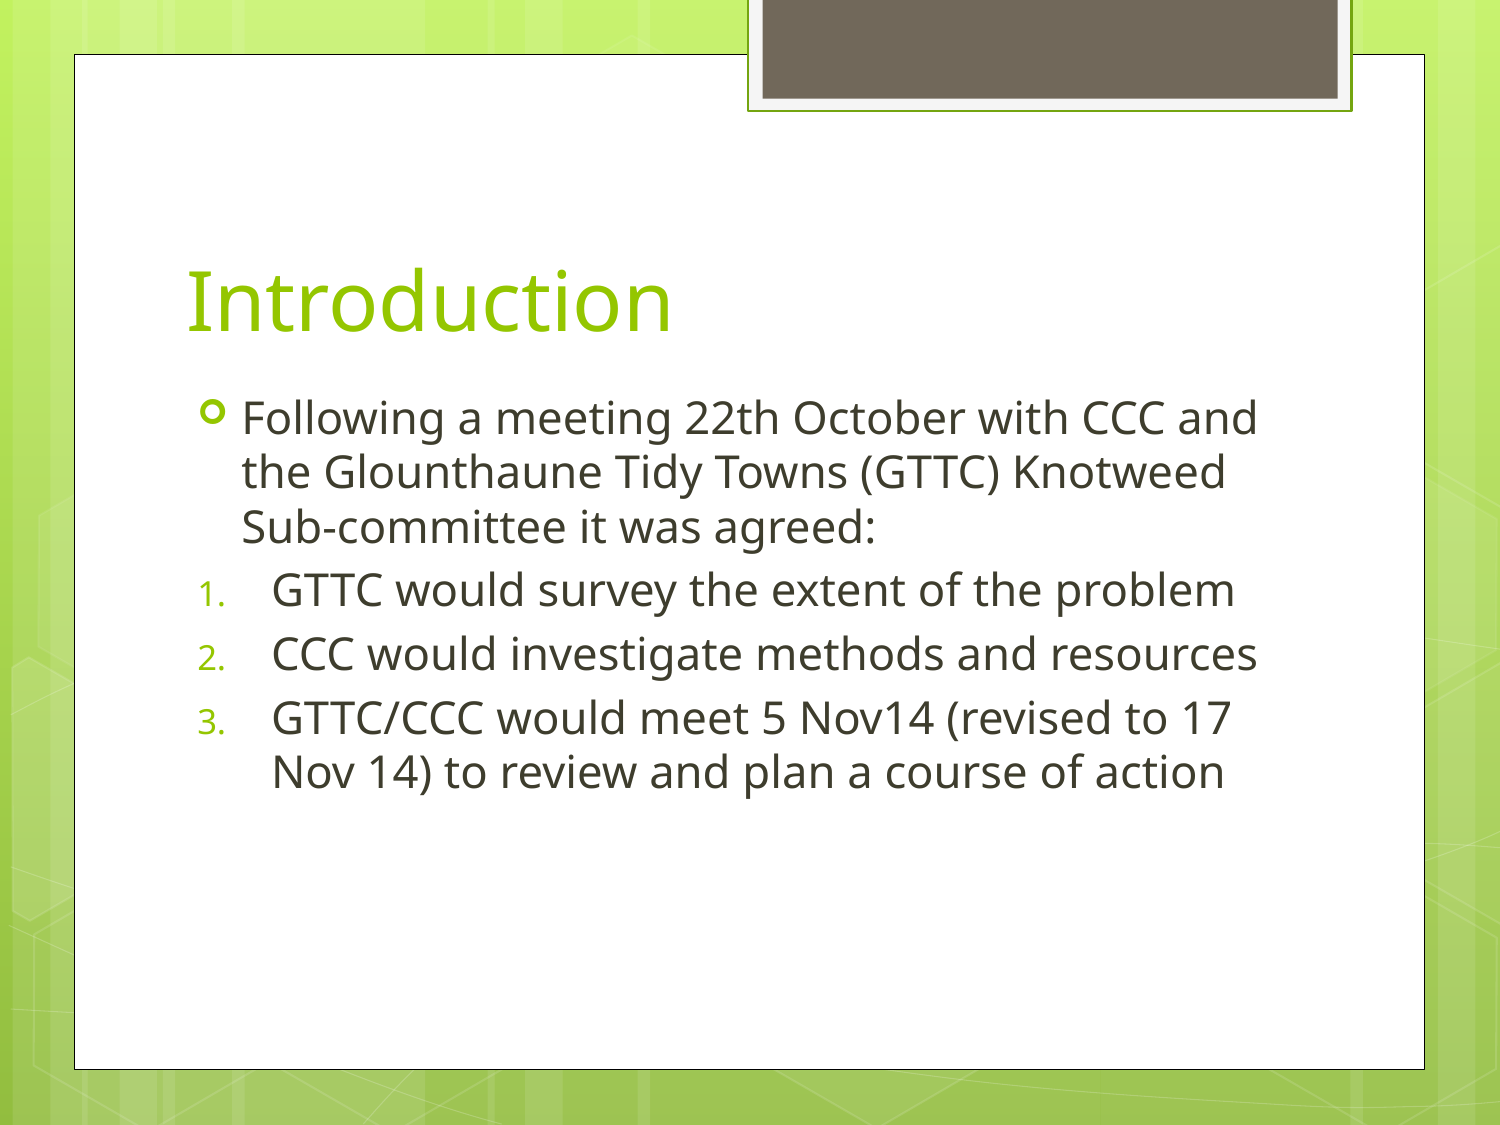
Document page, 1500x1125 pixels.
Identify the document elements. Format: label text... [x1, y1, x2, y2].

list Following a meeting 22th October with CCC and the Glounthaune Tidy Towns (GTTC) Knotweed Sub-committee it was agreed: GTTC would survey the extent of the problem CCC would investigate methods and resources GTTC/CCC would meet 5 Nov14 (revised to 17 Nov 14) to review and plan a course of action [171, 381, 1283, 957]
title Introduction [171, 168, 1324, 357]
